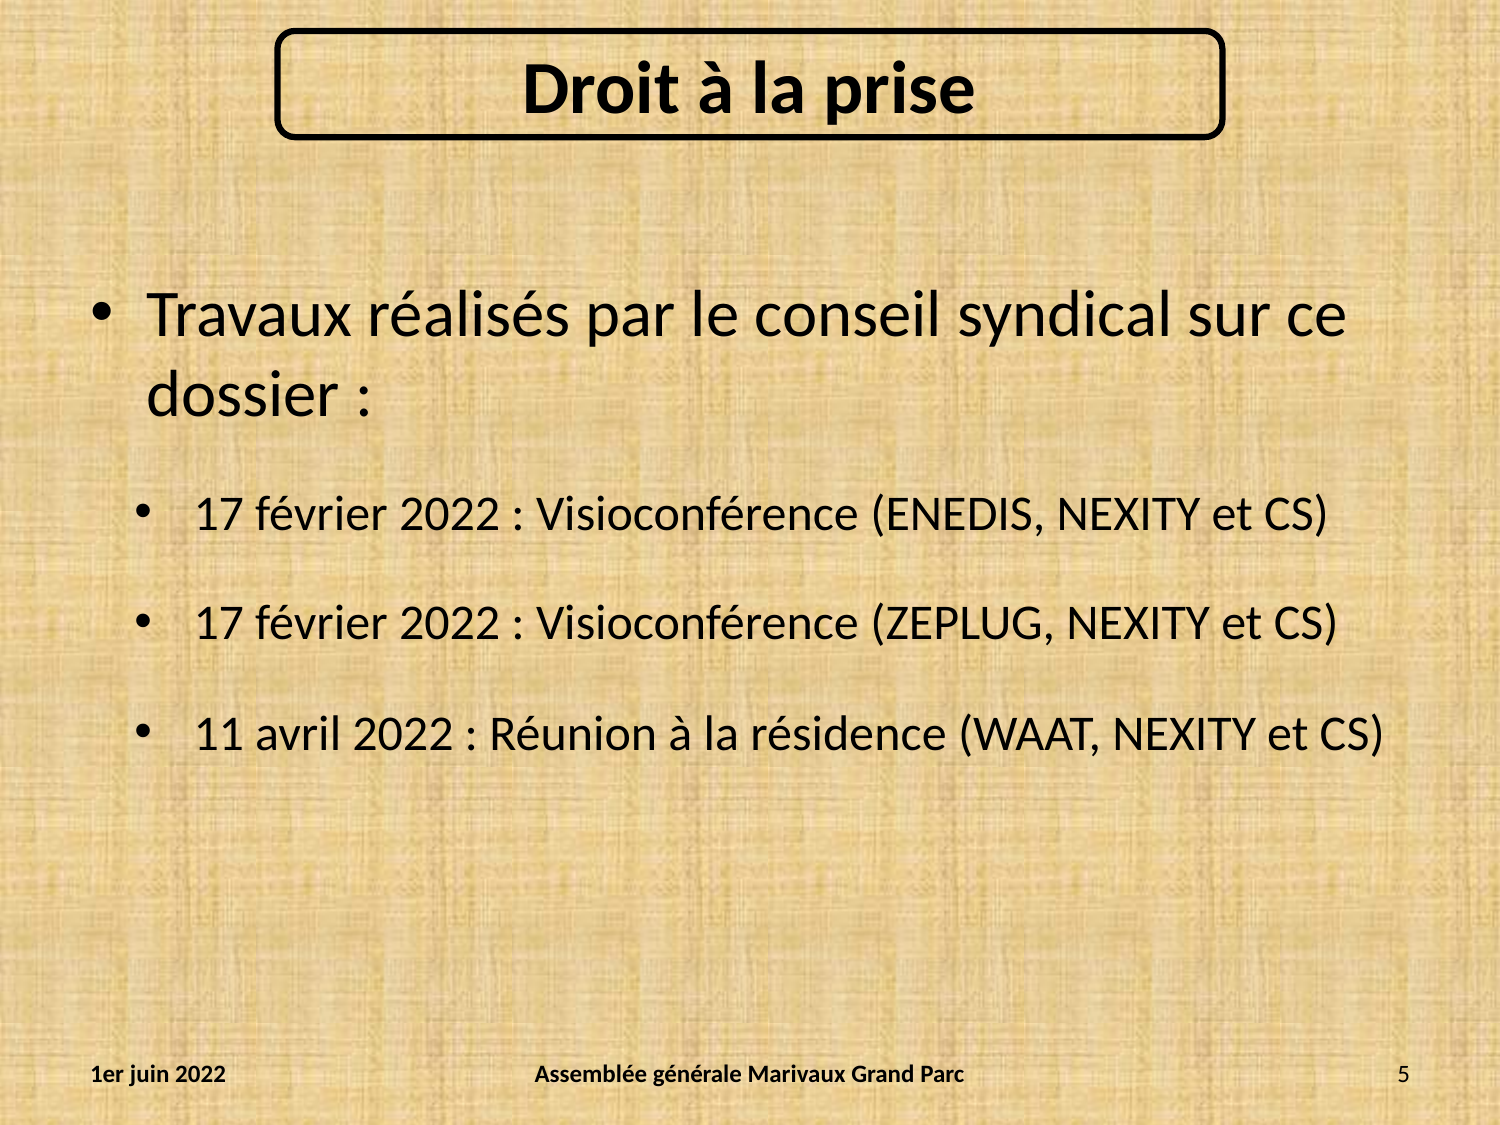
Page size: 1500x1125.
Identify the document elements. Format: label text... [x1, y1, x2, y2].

list Travaux réalisés par le conseil syndical sur ce dossier : 17 février 2022 : Visioconférence (ENEDIS, NEXITY et CS) 17 février 2022 : Visioconférence (ZEPLUG, NEXITY et CS) 11 avril 2022 : Réunion à la résidence (WAAT, NEXITY et CS) [75, 262, 1425, 1005]
picture [0, 0, 1500, 1125]
slide_number 5 [1074, 1042, 1425, 1103]
footer Assemblée générale Marivaux Grand Parc [512, 1042, 988, 1103]
slide_number 1er juin 2022 [75, 1042, 425, 1103]
